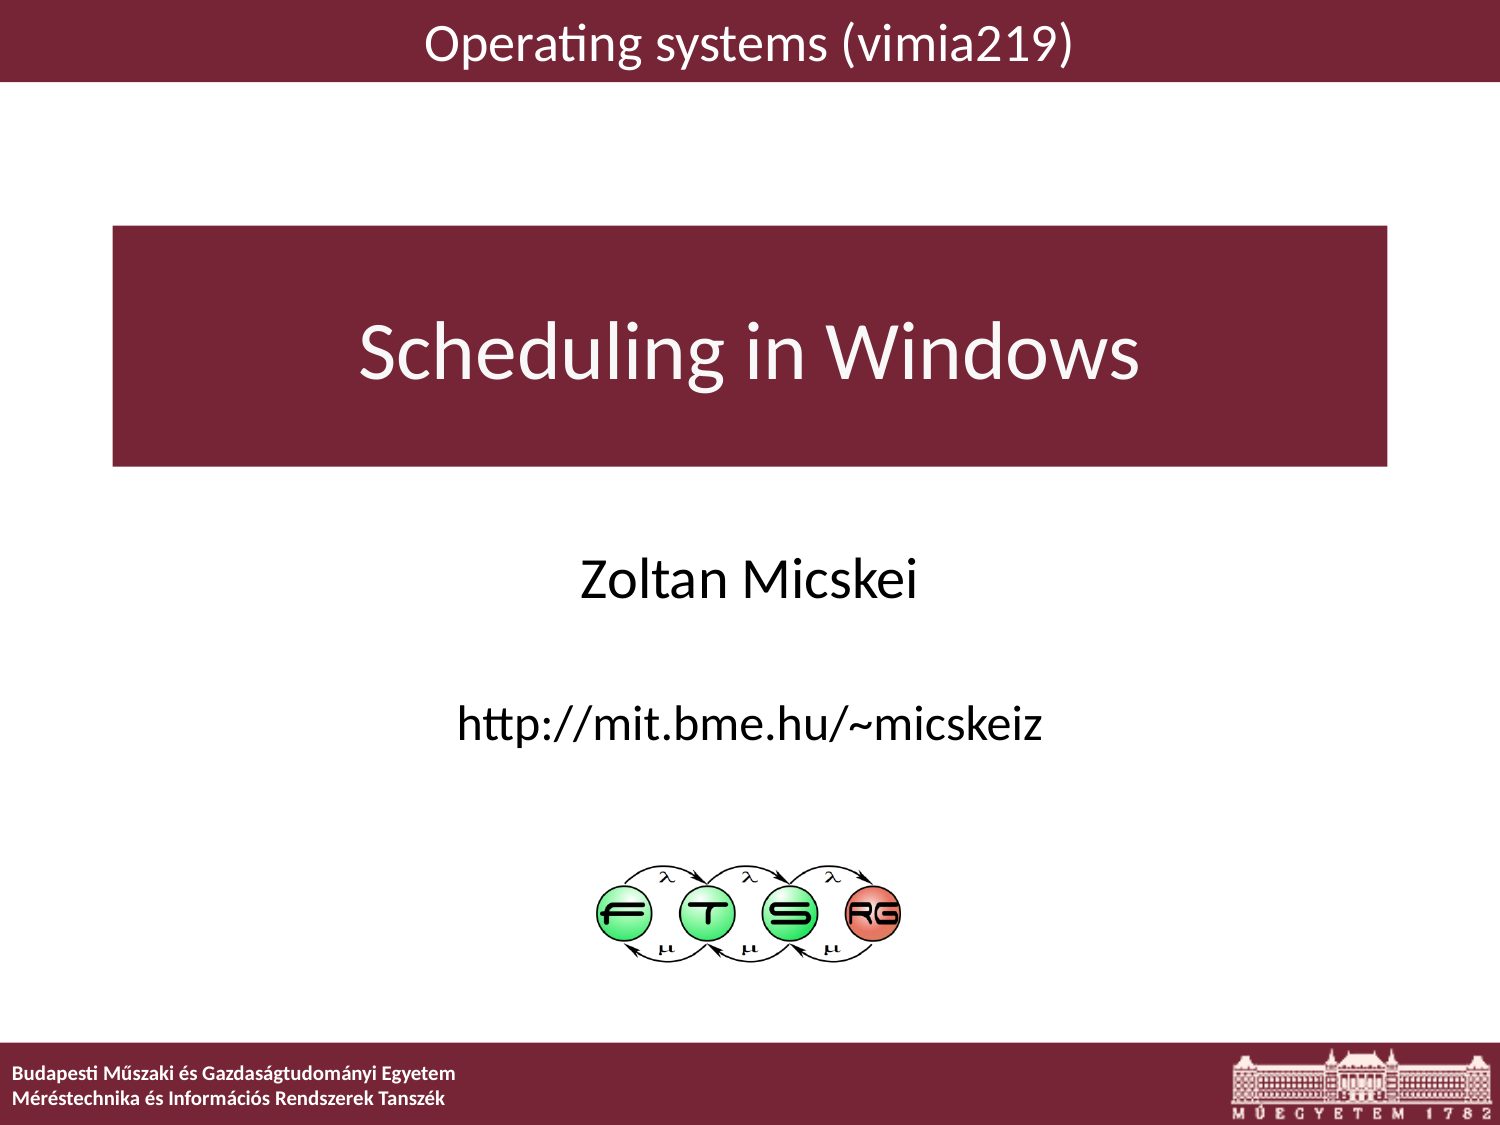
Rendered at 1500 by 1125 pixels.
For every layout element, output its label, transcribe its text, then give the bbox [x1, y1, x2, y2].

title Scheduling in Windows [112, 225, 1388, 467]
subtitle Zoltan Micskei http://mit.bme.hu/~micskeiz [225, 532, 1275, 809]
picture [1226, 1047, 1500, 1125]
text_box Operating systems (vimia219) [0, 0, 1500, 80]
picture [592, 861, 903, 966]
